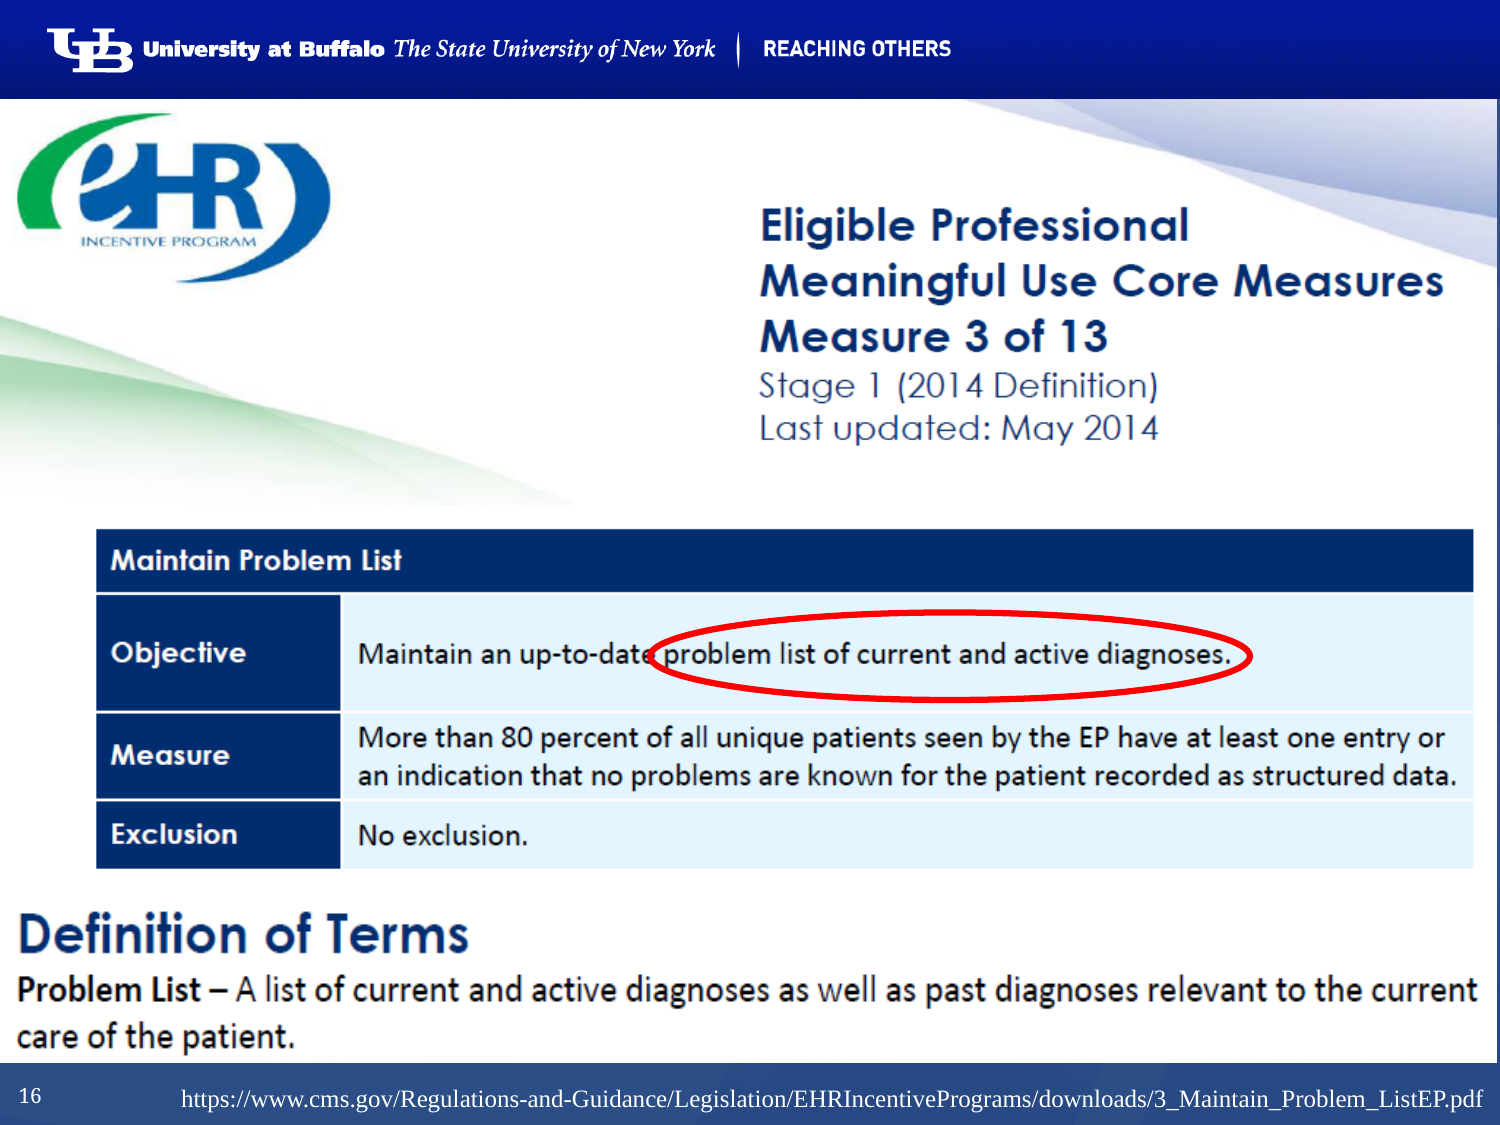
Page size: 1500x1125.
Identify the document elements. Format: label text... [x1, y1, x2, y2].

picture [0, 0, 1500, 1063]
text_box https://www.cms.gov/Regulations-and-Guidance/Legislation/EHRIncentivePrograms/downloads/3_Maintain_Problem_ListEP.pdf [3, 1074, 1500, 1120]
